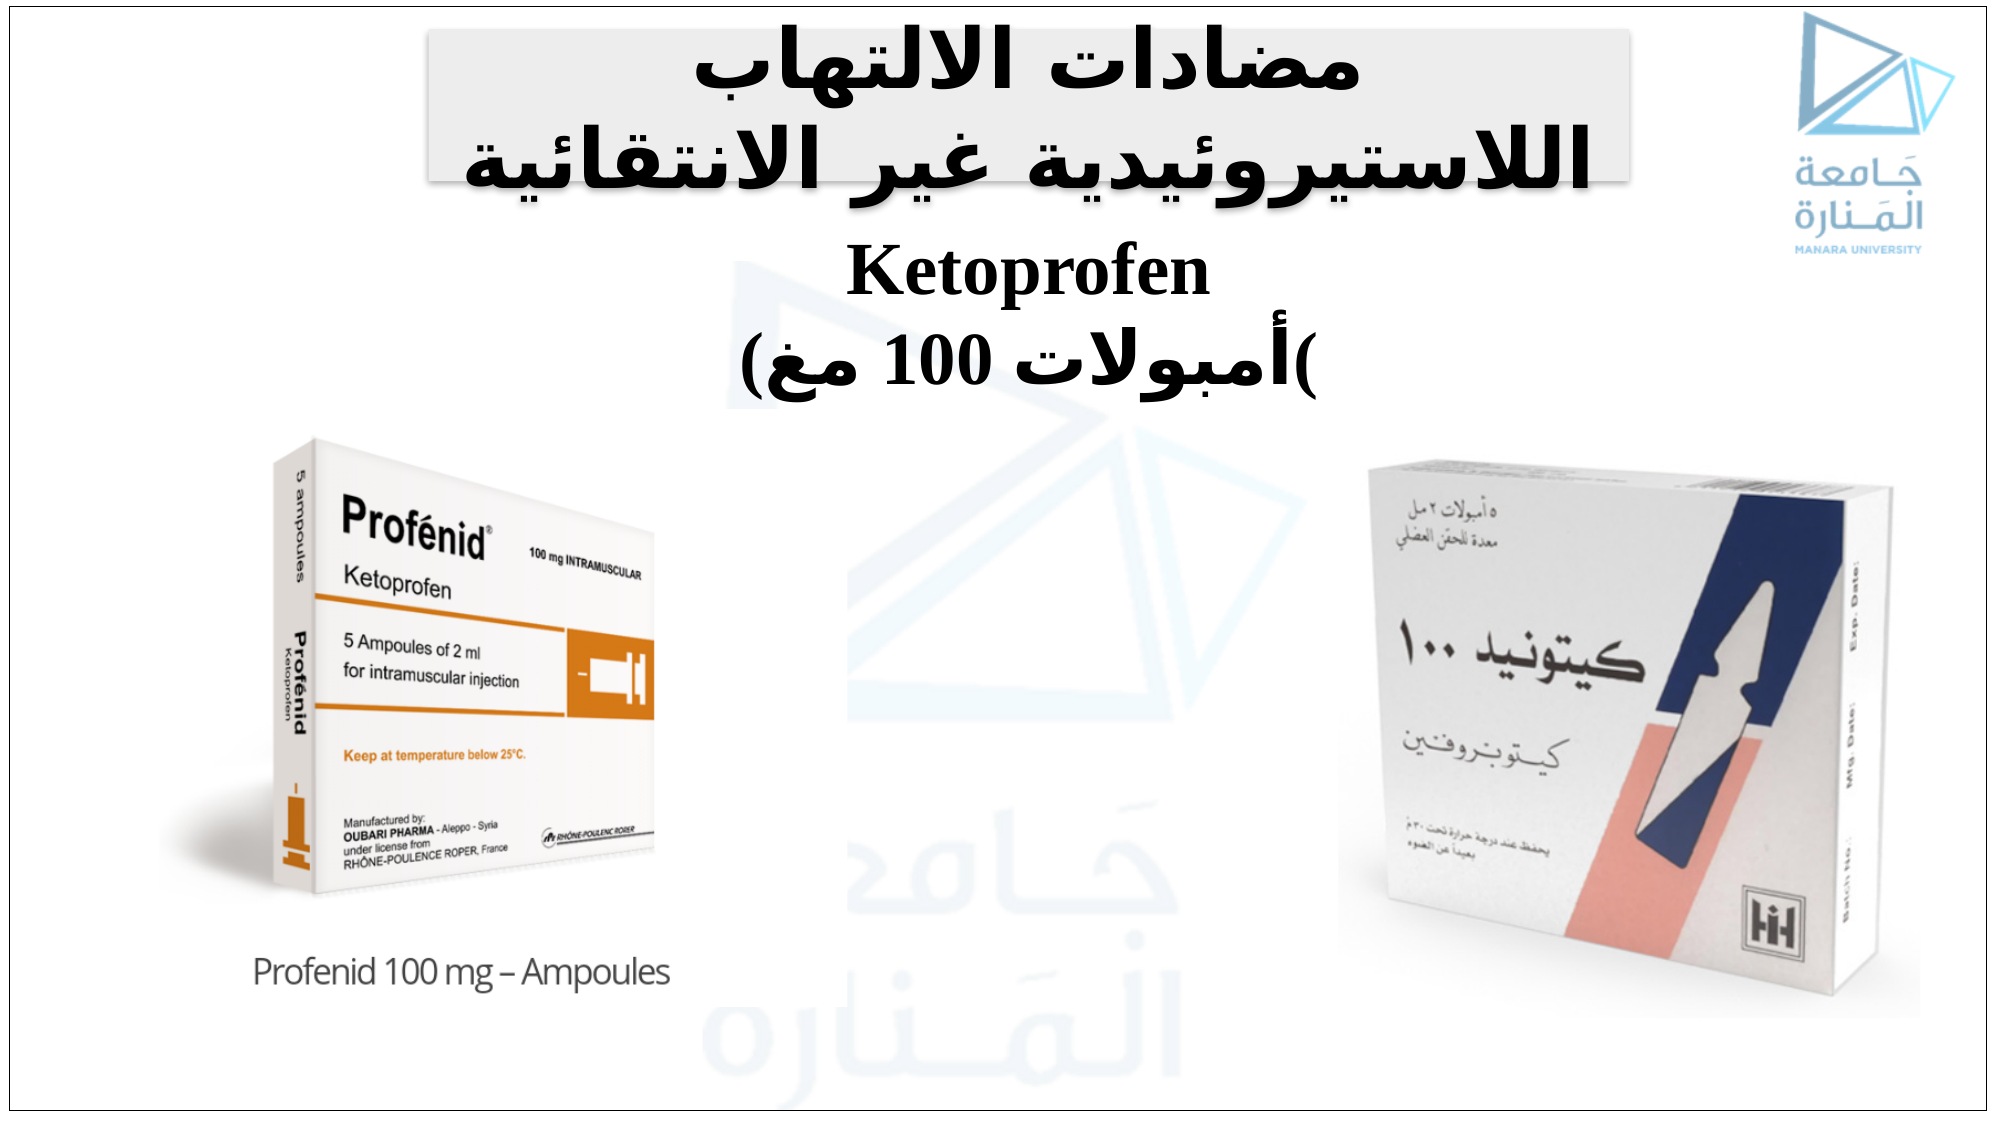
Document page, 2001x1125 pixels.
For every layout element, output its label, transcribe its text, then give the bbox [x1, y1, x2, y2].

text_box [8, 6, 1987, 1111]
picture [1338, 444, 1921, 1018]
picture [51, 261, 1330, 1111]
picture [1736, 6, 1987, 264]
text_box مضادات الالتهاب اللاستيروئيدية غير الانتقائية [428, 28, 1630, 182]
text_box Ketoprofen )أمبولات 100 مغ) [381, 212, 1677, 407]
